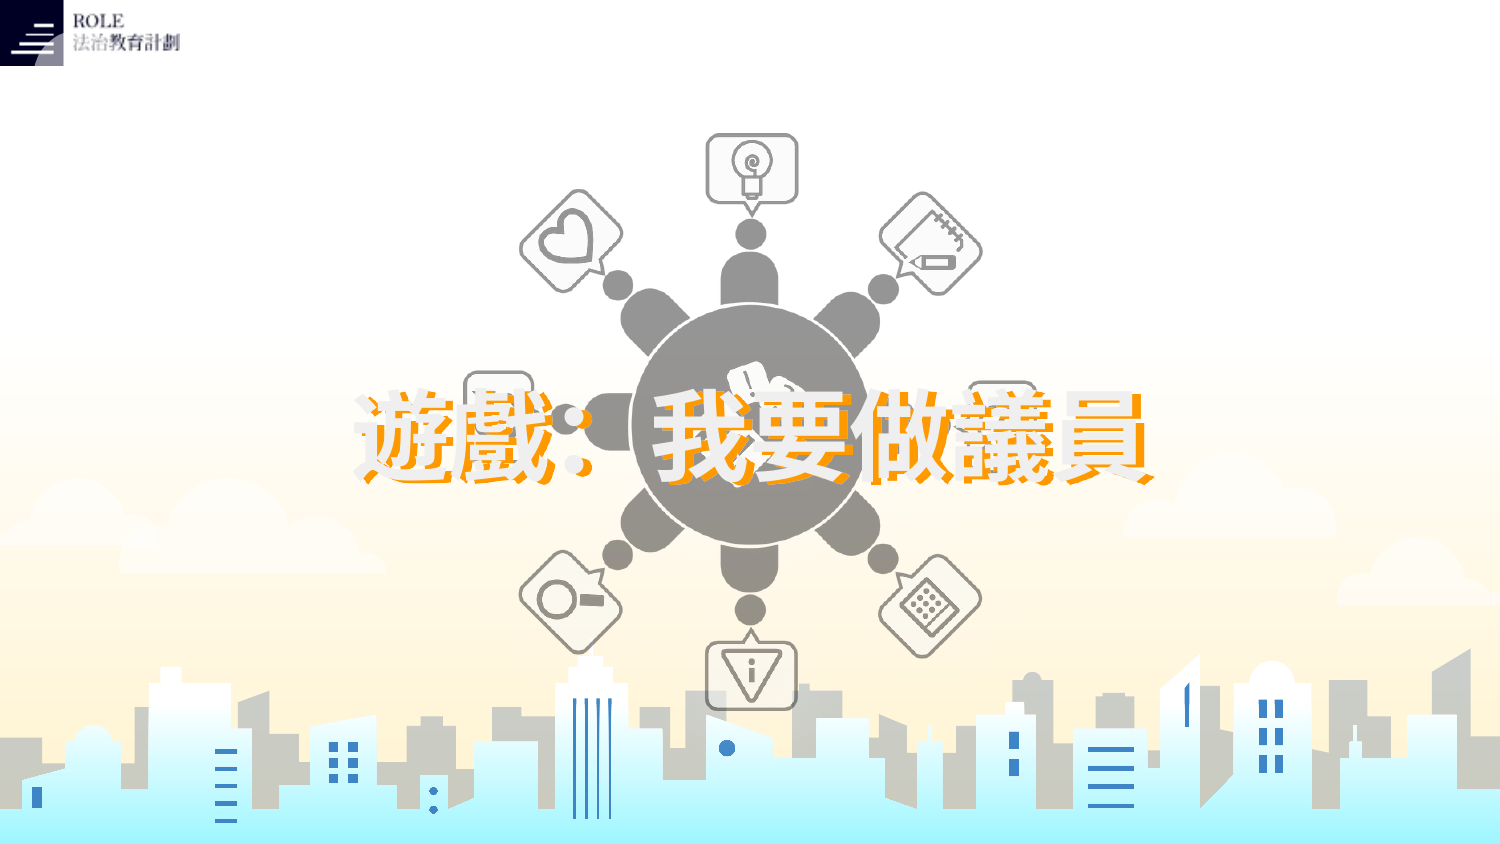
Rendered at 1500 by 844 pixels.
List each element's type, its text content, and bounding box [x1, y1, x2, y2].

title 遊戲：我要做議員 [1042, 300, 1295, 544]
picture [463, 133, 1037, 711]
picture [0, 0, 180, 66]
title 遊戲：我要做議員 [205, 300, 458, 544]
